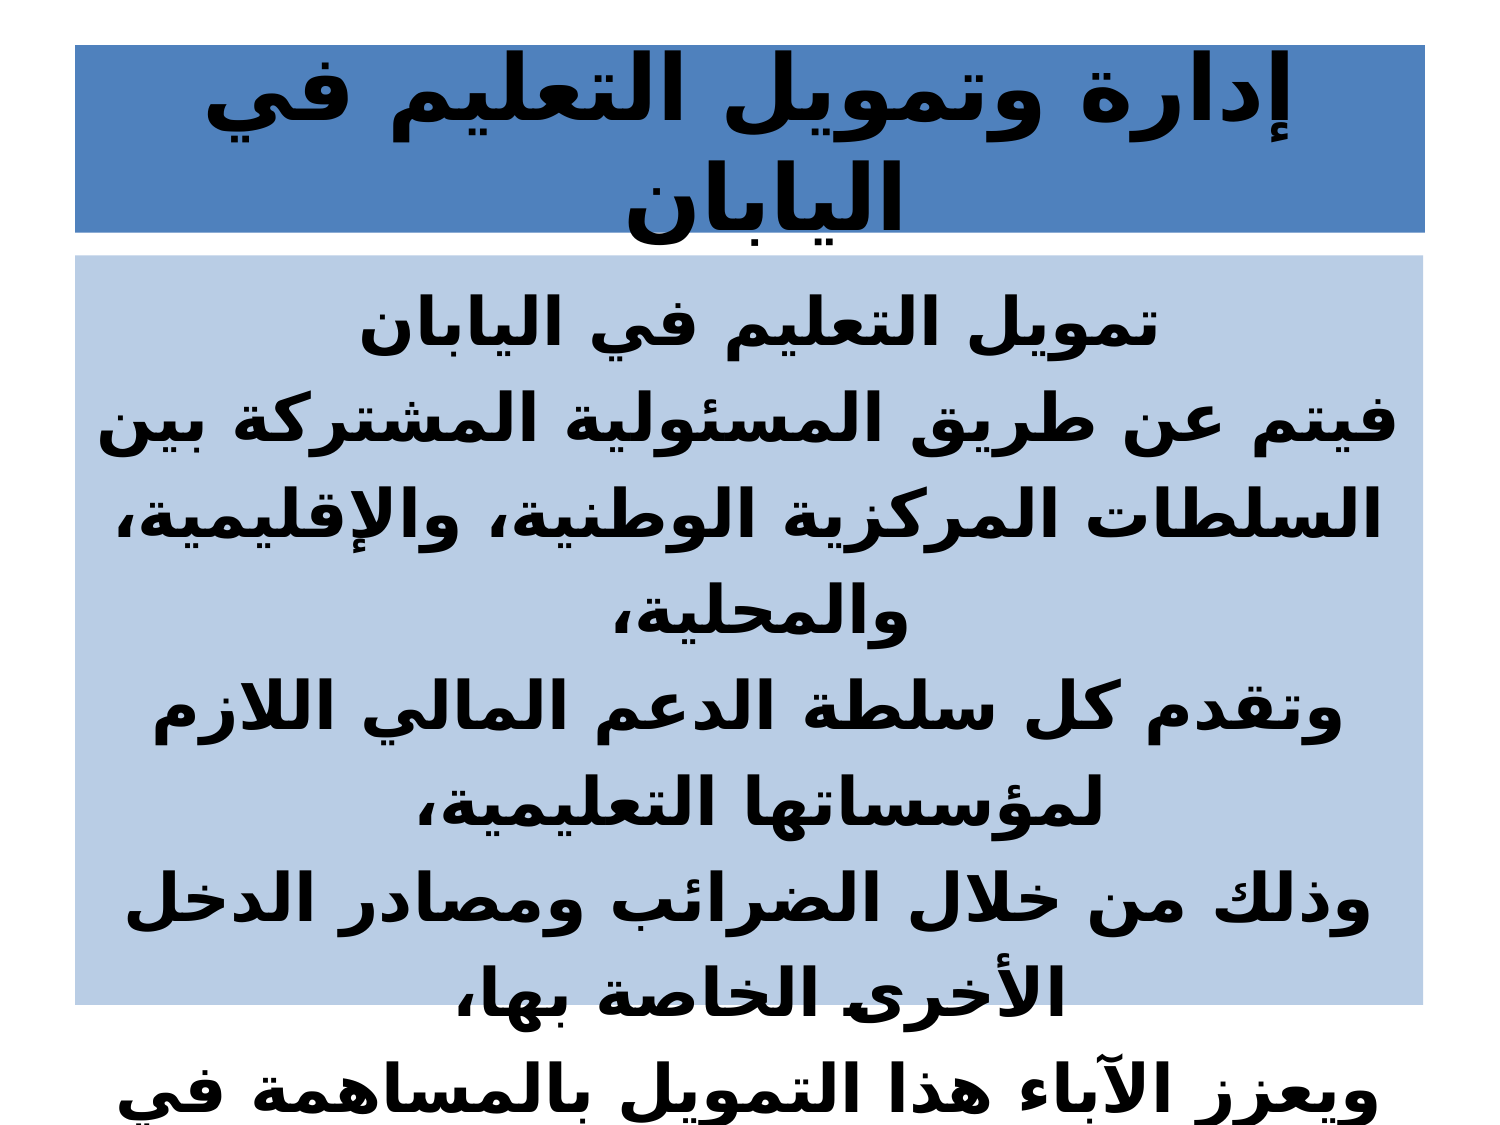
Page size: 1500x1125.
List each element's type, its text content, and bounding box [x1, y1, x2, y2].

list تمويل التعليم في اليابان فيتم عن طريق المسئولية المشتركة بين السلطات المركزية الوطنية، والإقليمية، والمحلية، وتقدم كل سلطة الدعم المالي اللازم لمؤسساتها التعليمية، وذلك من خلال الضرائب ومصادر الدخل الأخرى الخاصة بها، ويعزز الآباء هذا التمويل بالمساهمة في رسوم التعليم، بالإضافة إلى مساهمة رجال الأعمال والصناعة. [75, 255, 1424, 1005]
title إدارة وتمويل التعليم في اليابان [75, 45, 1425, 233]
